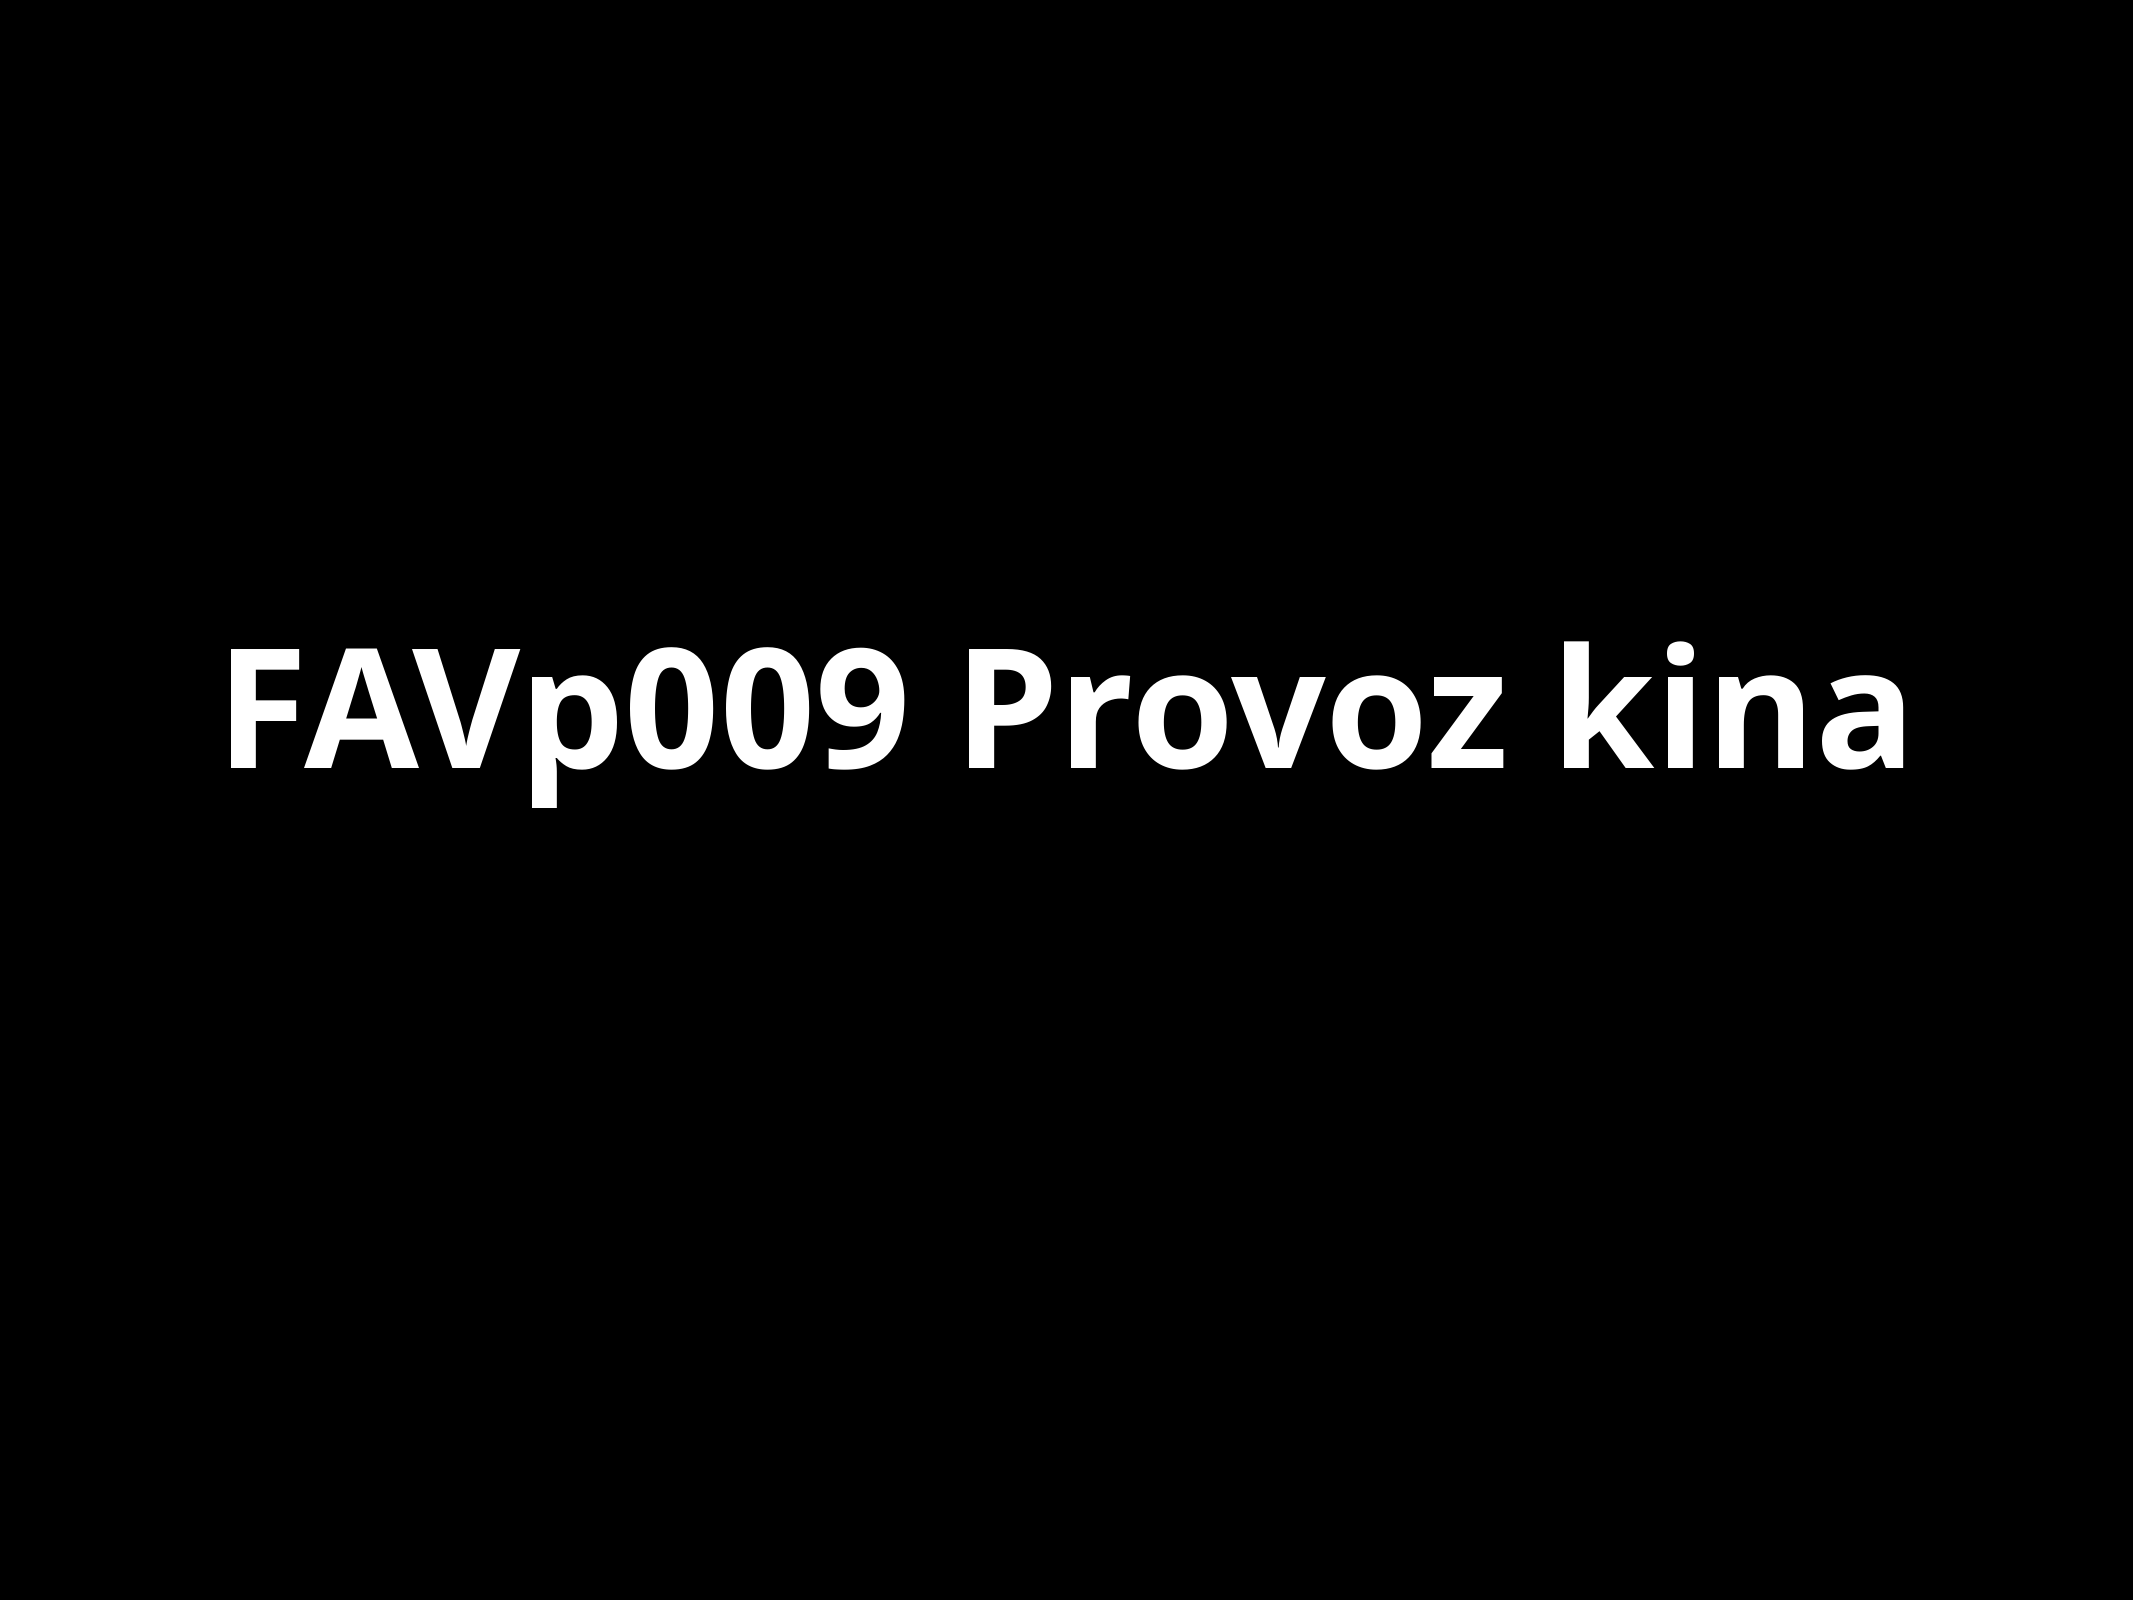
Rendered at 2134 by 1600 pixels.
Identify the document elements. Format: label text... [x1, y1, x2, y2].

title FAVp009 Provoz kina [173, 268, 1960, 811]
